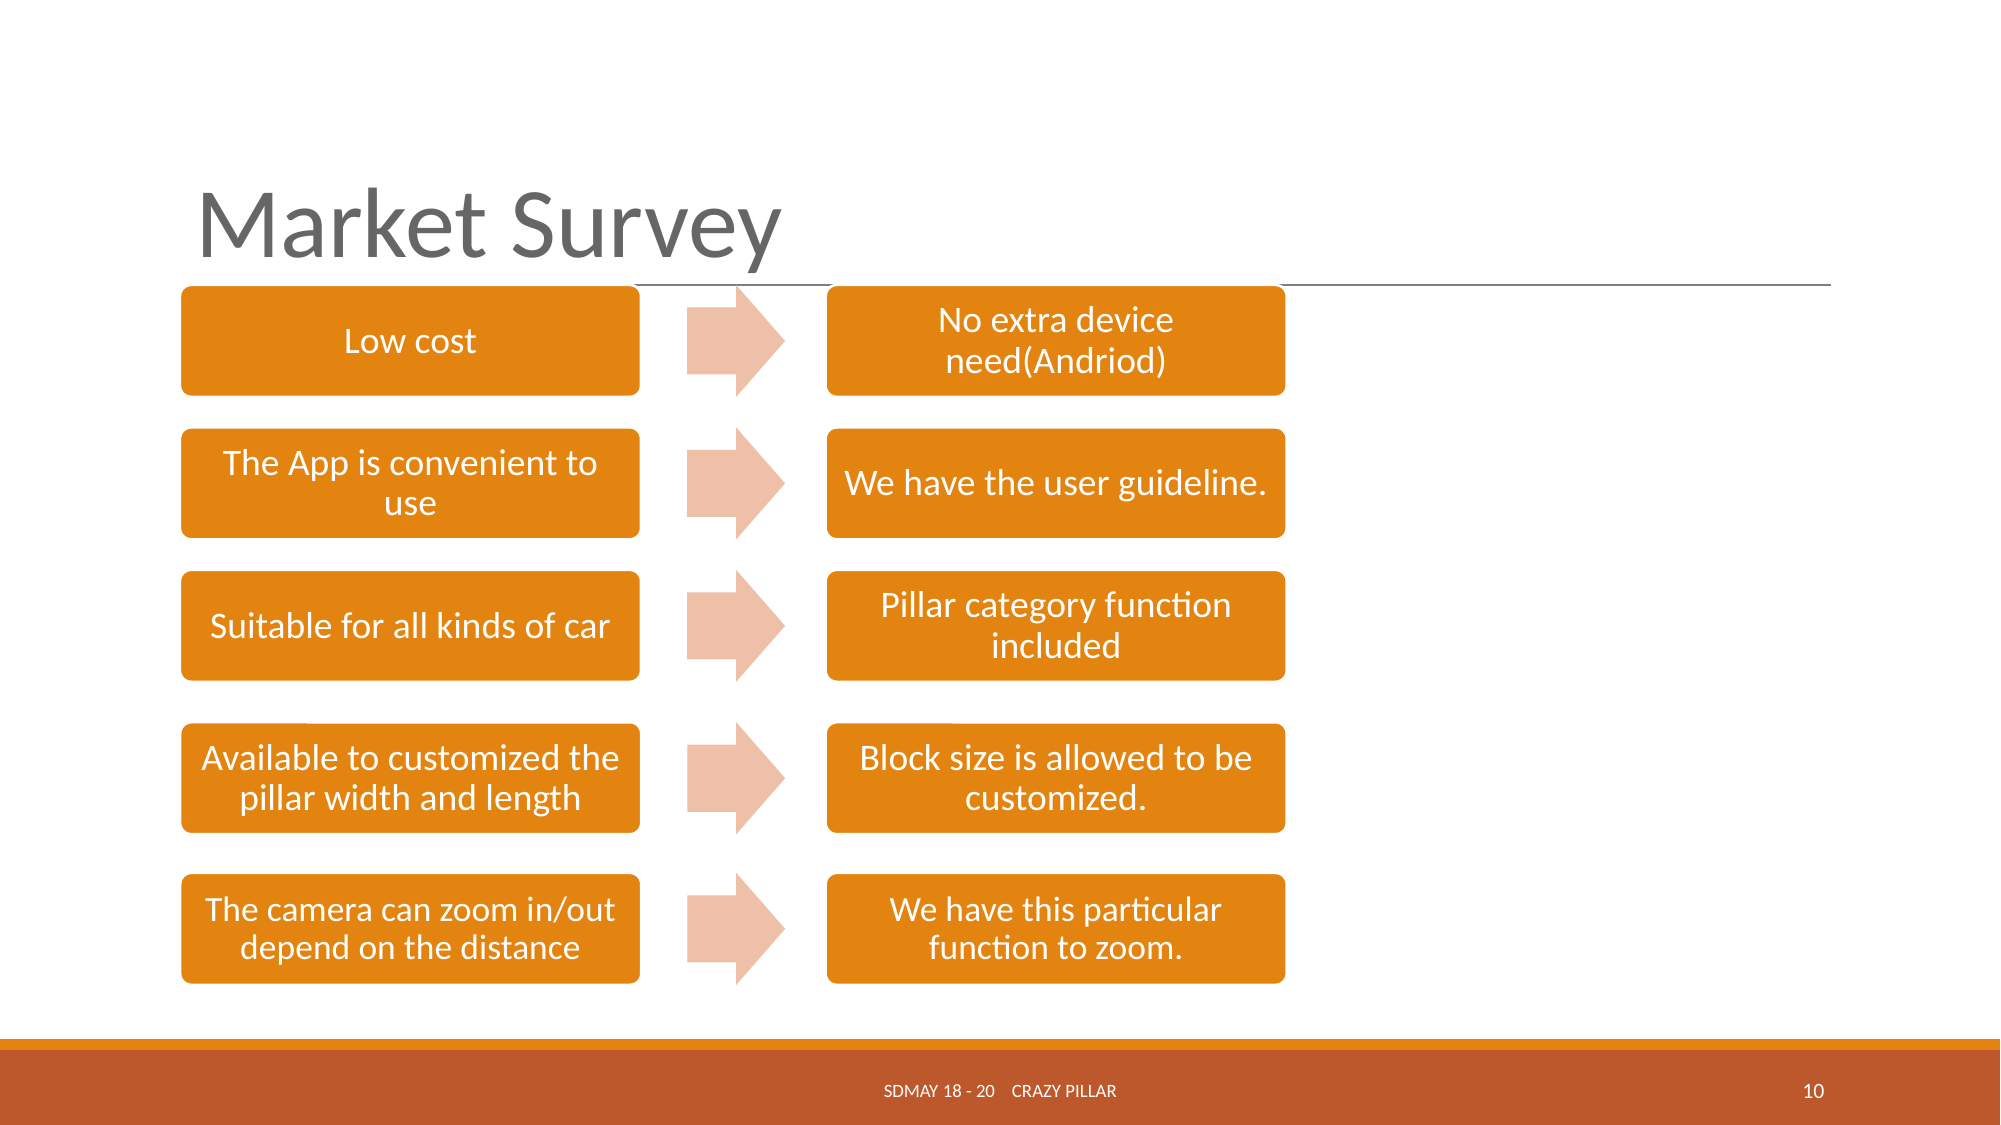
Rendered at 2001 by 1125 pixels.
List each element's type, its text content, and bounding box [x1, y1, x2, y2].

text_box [179, 721, 1287, 835]
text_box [179, 427, 1287, 540]
footer SDMAY 18 - 20 CRAZY PILLAR [604, 1059, 1396, 1120]
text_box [179, 284, 1287, 398]
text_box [179, 872, 1287, 986]
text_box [179, 569, 1287, 683]
title Market Survey [180, 47, 1830, 285]
slide_number ‹#› [1624, 1059, 1840, 1120]
